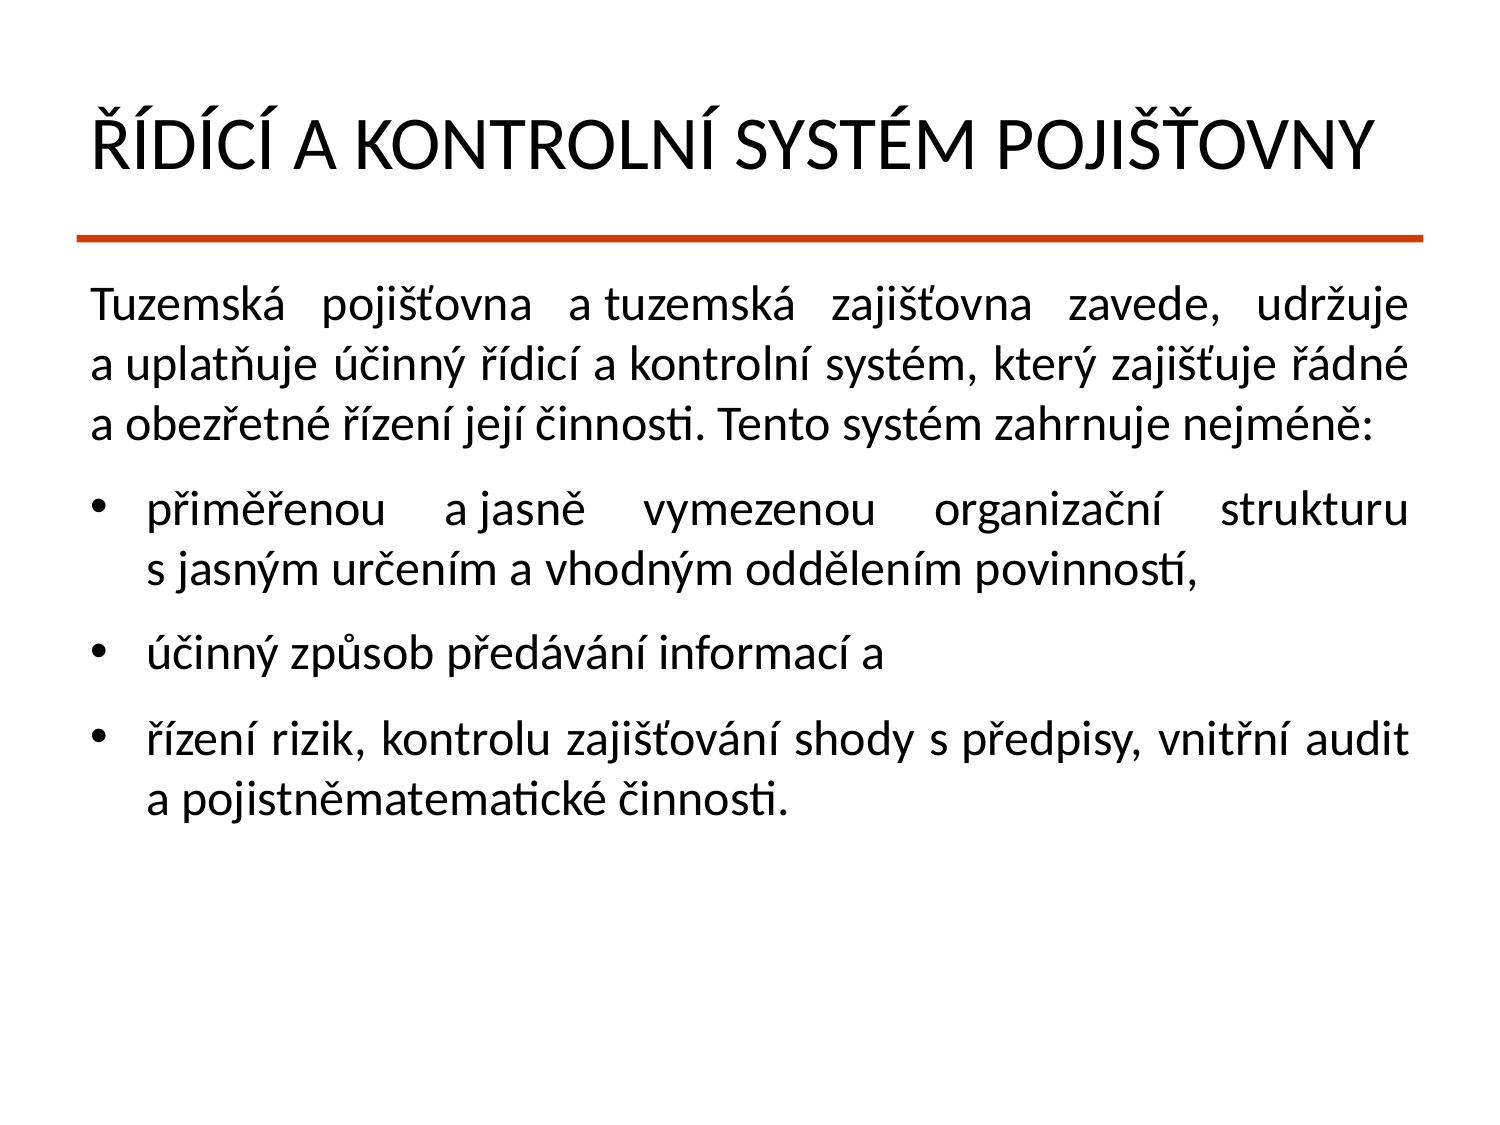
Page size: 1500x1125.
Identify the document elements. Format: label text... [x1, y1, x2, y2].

list Tuzemská pojišťovna a tuzemská zajišťovna zavede, udržuje a uplatňuje účinný řídicí a kontrolní systém, který zajišťuje řádné a obezřetné řízení její činnosti. Tento systém zahrnuje nejméně: přiměřenou a jasně vymezenou organizační strukturu s jasným určením a vhodným oddělením povinností, účinný způsob předávání informací a řízení rizik, kontrolu zajišťování shody s předpisy, vnitřní audit a pojistněmatematické činnosti. [75, 262, 1425, 1005]
title Řídící a kontrolní systém pojišťovny [75, 45, 1425, 233]
text_box [75, 233, 1425, 244]
